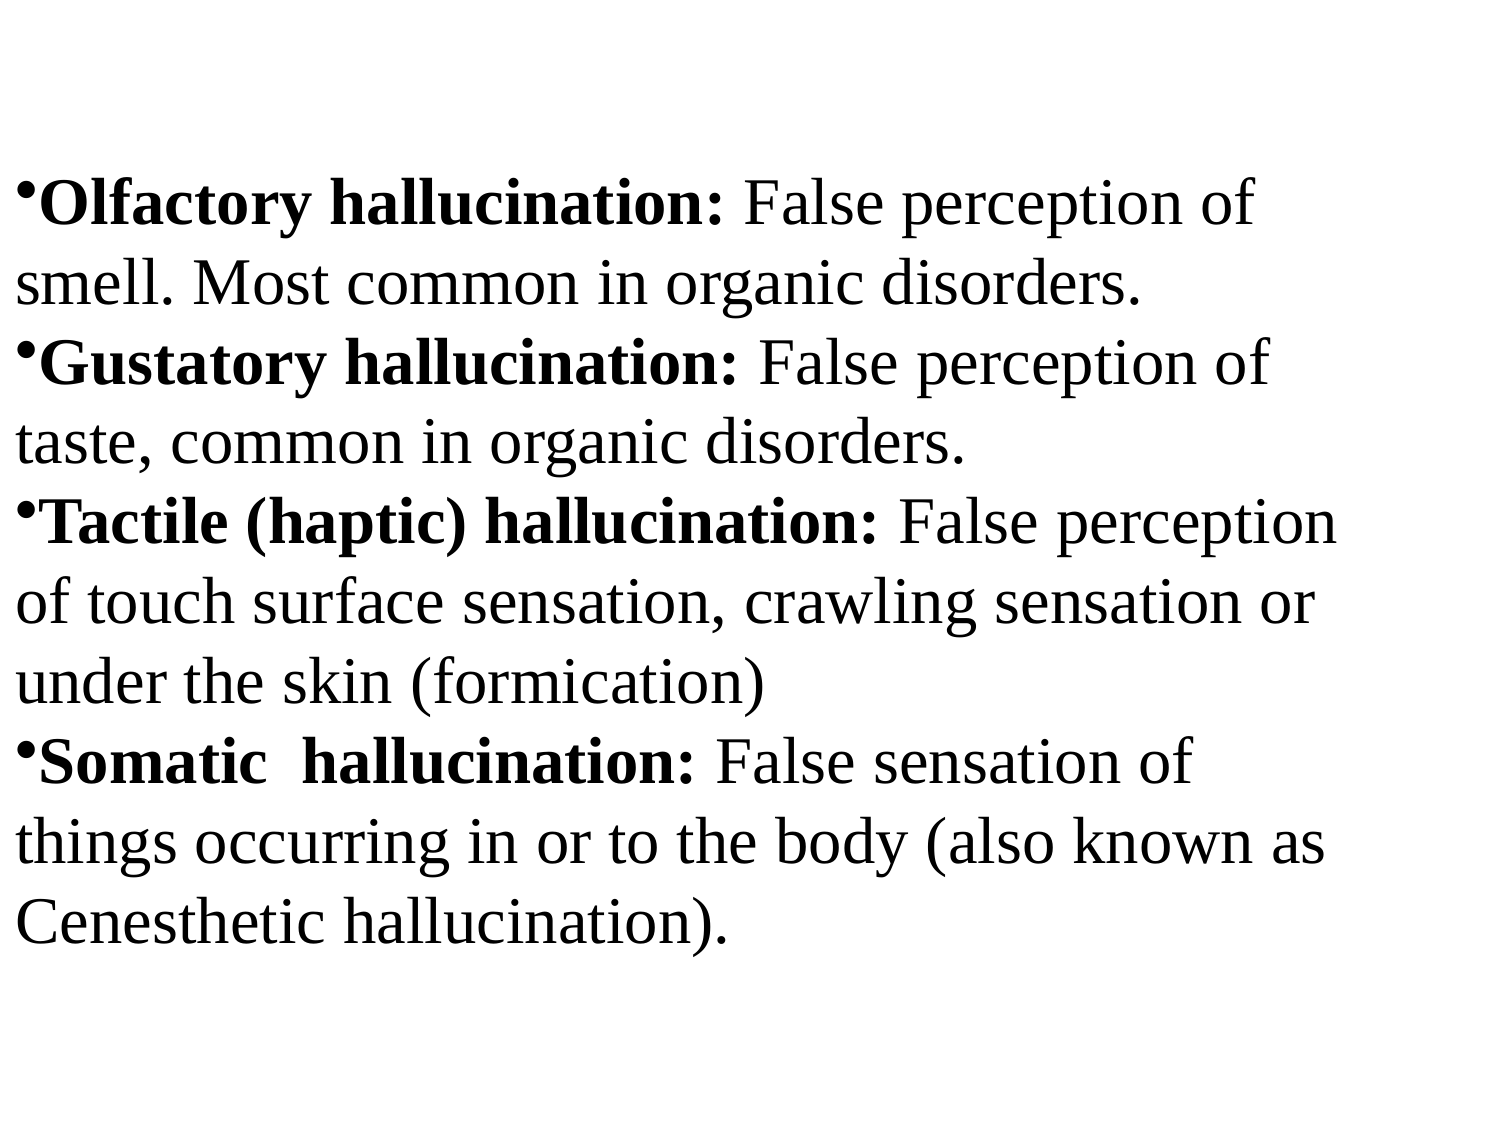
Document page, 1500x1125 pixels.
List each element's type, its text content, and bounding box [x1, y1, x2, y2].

list Olfactory hallucination: False perception of smell. Most common in organic disorders. Gustatory hallucination: False perception of taste, common in organic disorders. Tactile (haptic) hallucination: False perception of touch surface sensation, crawling sensation or under the skin (formication) Somatic hallucination: False sensation of things occurring in or to the body (also known as Cenesthetic hallucination). [0, 149, 1388, 1001]
